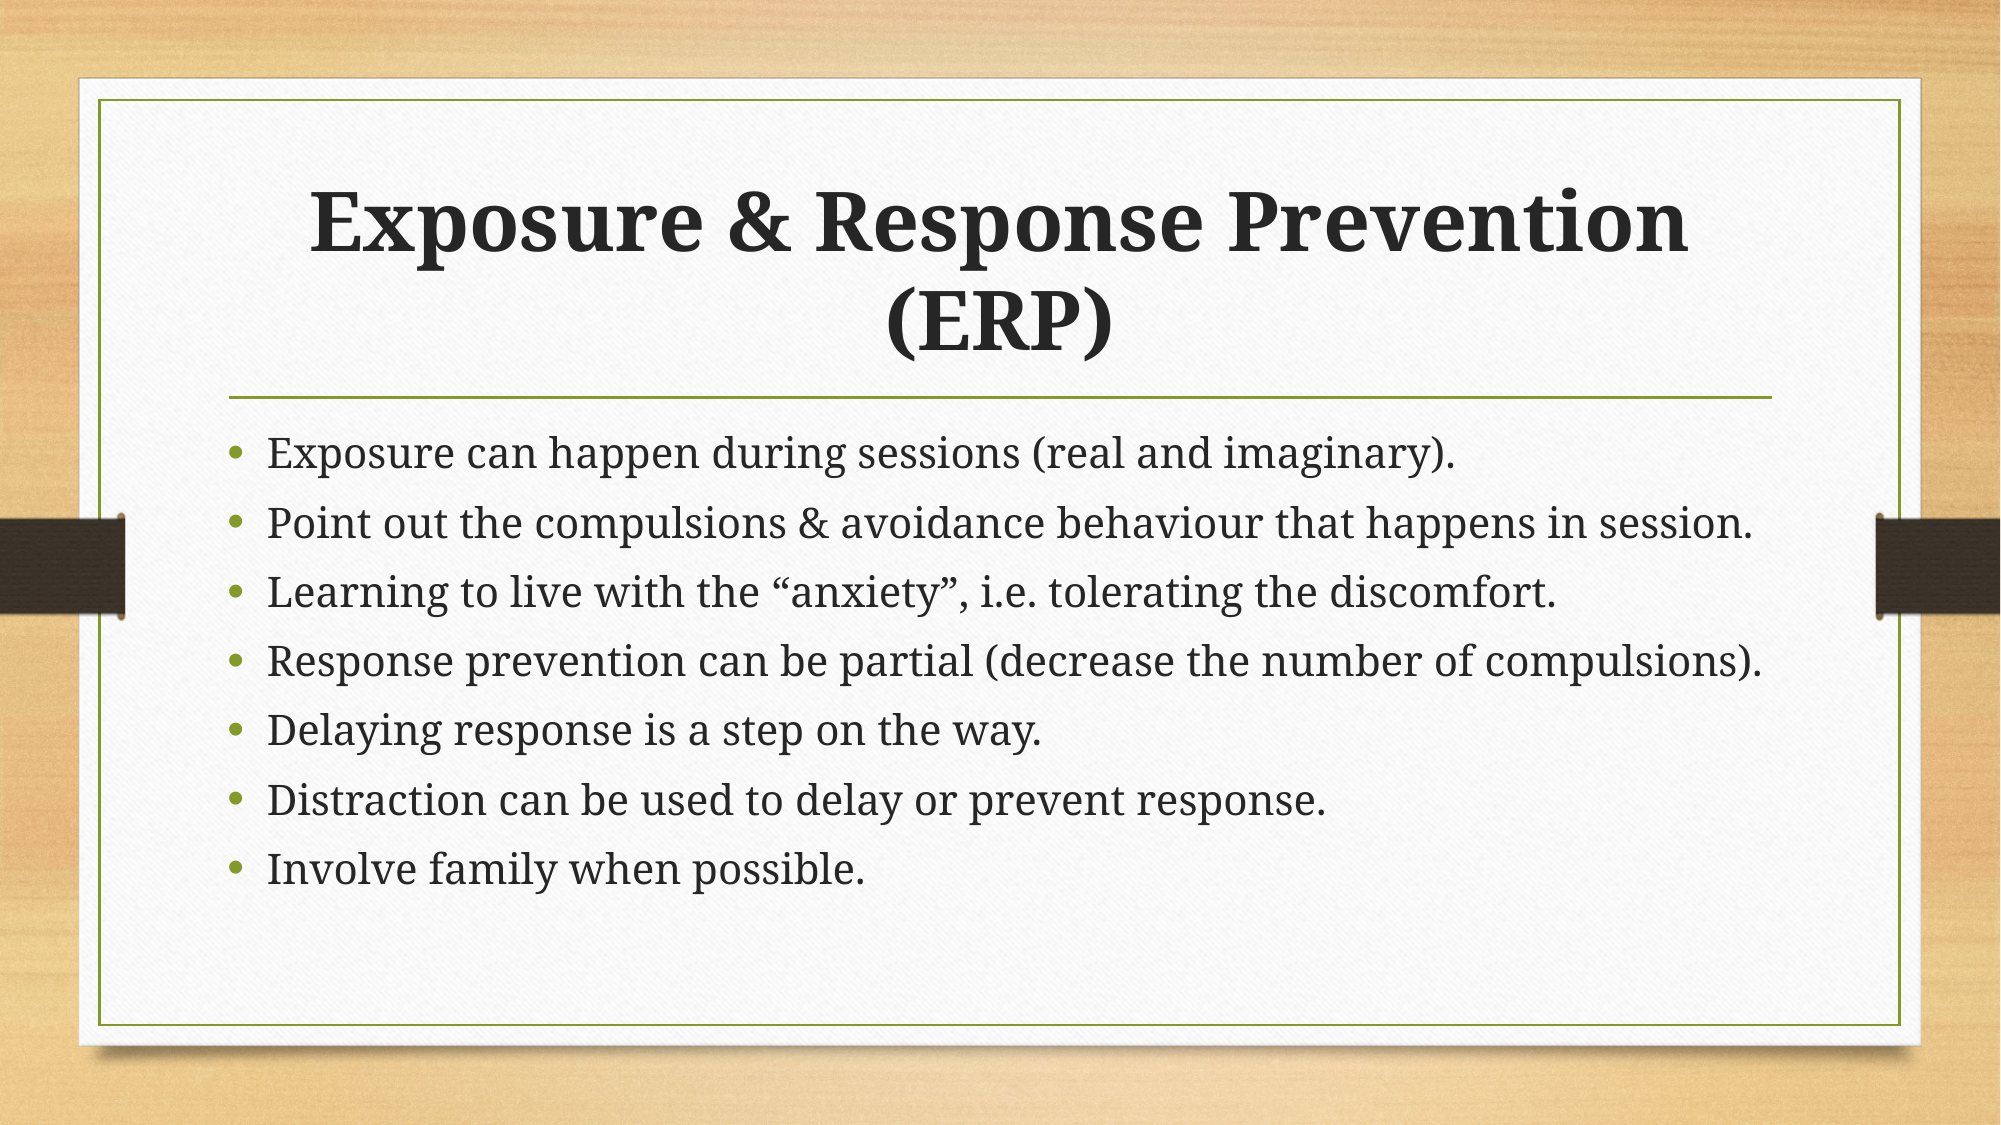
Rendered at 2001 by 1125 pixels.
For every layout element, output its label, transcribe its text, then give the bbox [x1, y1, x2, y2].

title Exposure & Response Prevention (ERP) [212, 161, 1788, 375]
list Exposure can happen during sessions (real and imaginary). Point out the compulsions & avoidance behaviour that happens in session. Learning to live with the “anxiety”, i.e. tolerating the discomfort. Response prevention can be partial (decrease the number of compulsions). Delaying response is a step on the way. Distraction can be used to delay or prevent response. Involve family when possible. [212, 419, 1788, 964]
picture [0, 0, 2001, 1125]
